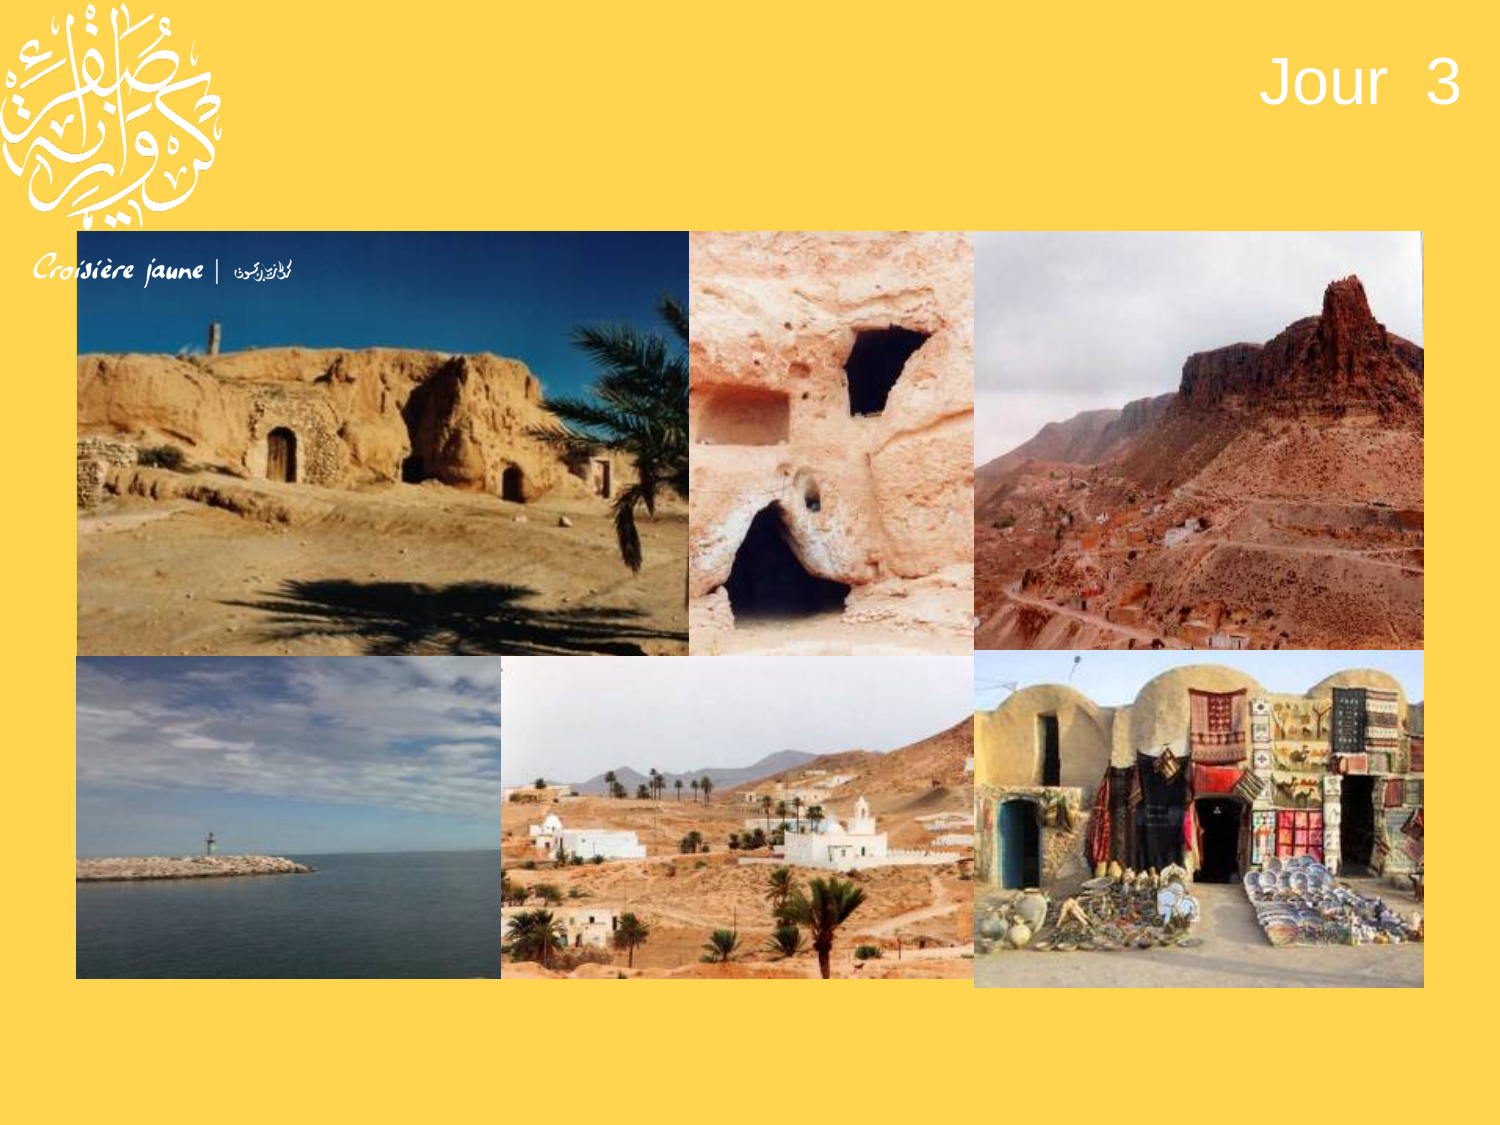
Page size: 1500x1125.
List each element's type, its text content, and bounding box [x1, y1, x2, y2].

text_box Jour 3 [1222, 31, 1500, 121]
picture [0, 2, 1424, 988]
